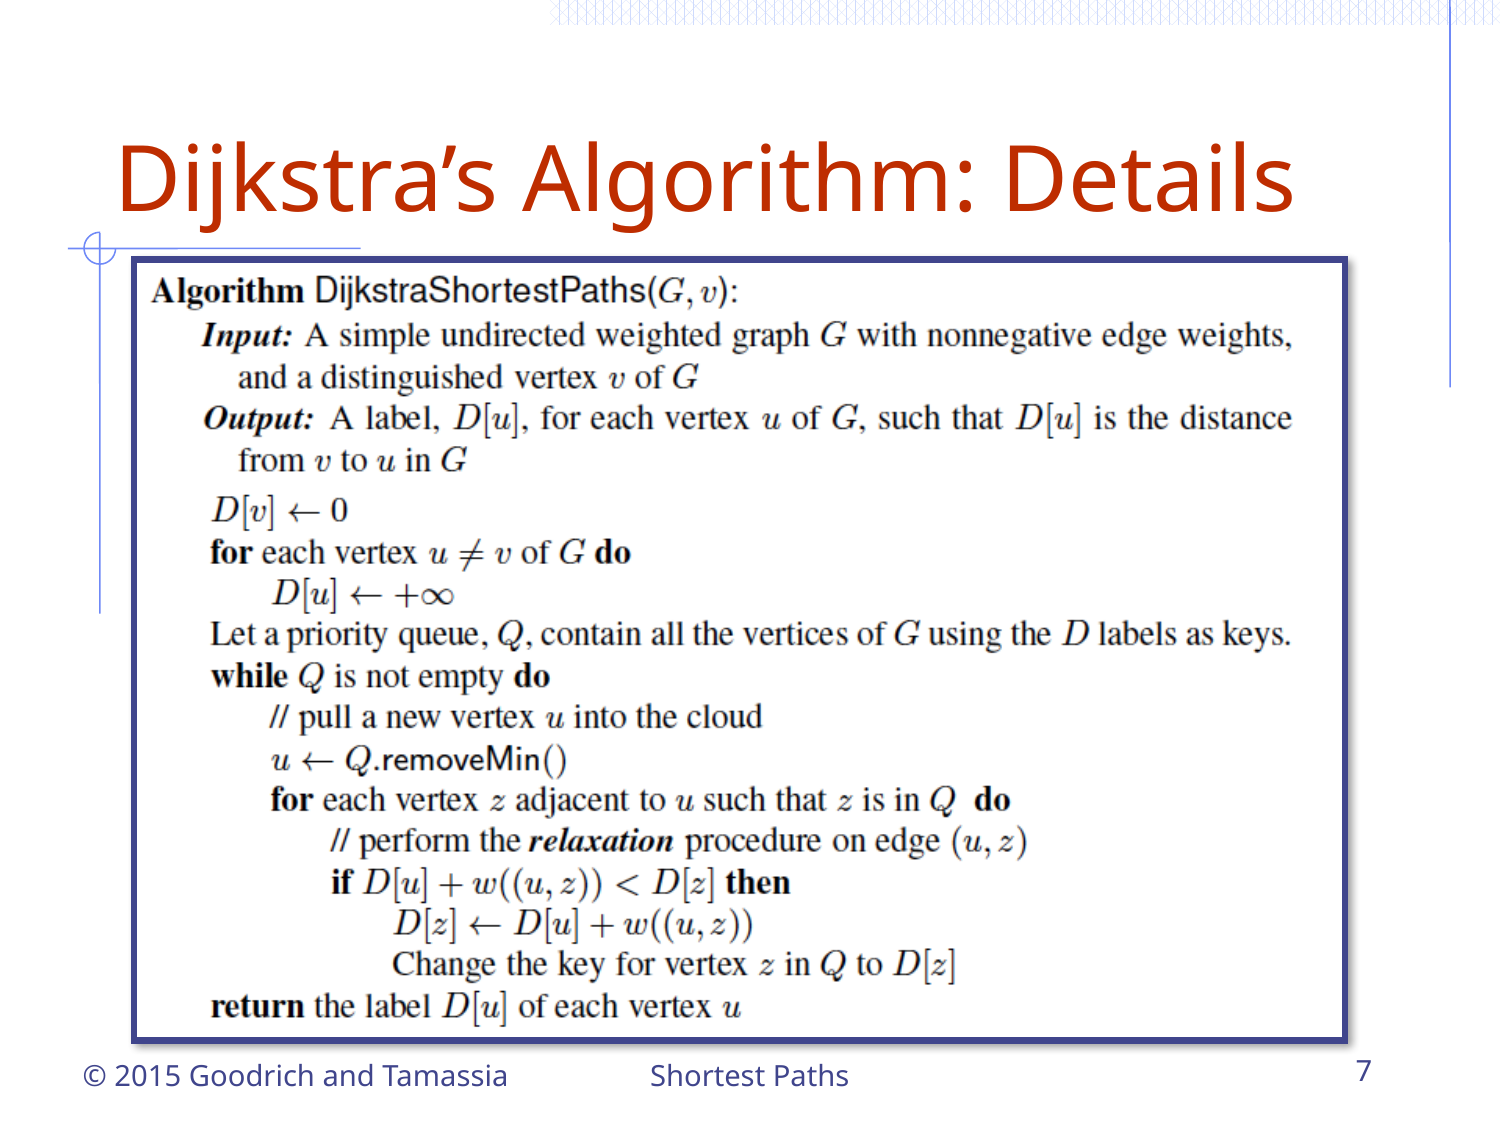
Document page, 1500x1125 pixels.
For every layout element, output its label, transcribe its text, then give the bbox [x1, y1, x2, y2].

picture [137, 262, 1343, 1038]
title Dijkstra’s Algorithm: Details [99, 50, 1375, 238]
footer Shortest Paths [512, 1053, 988, 1101]
slide_number 7 [1074, 1024, 1388, 1101]
